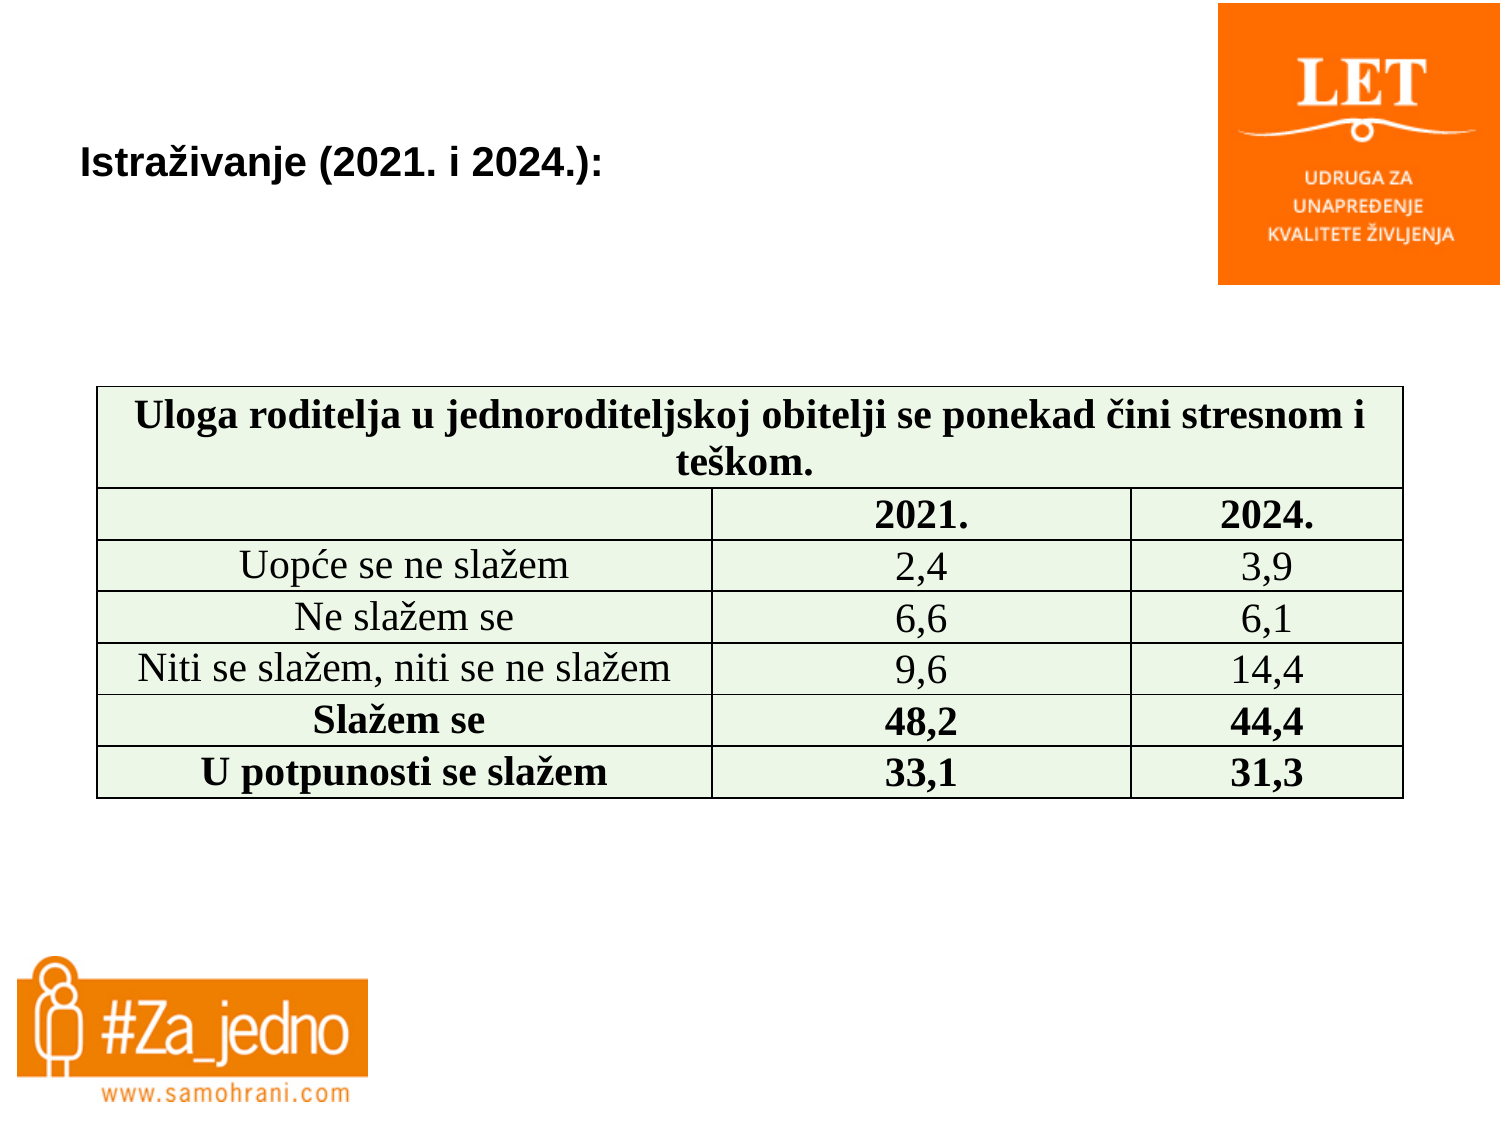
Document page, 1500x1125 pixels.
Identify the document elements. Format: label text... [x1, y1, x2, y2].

table_cell [98, 489, 711, 539]
table_cell 14,4 [1132, 644, 1402, 694]
table_cell 33,1 [713, 747, 1130, 797]
table_cell Niti se slažem, niti se ne slažem [98, 644, 711, 694]
table_cell Uopće se ne slažem [98, 541, 711, 590]
table_cell Ne slažem se [98, 592, 711, 642]
table_cell Slažem se [98, 695, 711, 745]
table_cell 6,6 [713, 592, 1130, 642]
table_header Uloga roditelja u jednoroditeljskoj obitelji se ponekad čini stresnom i teškom. [98, 387, 1402, 487]
picture [1218, 2, 1500, 285]
table_cell 44,4 [1132, 695, 1402, 745]
table_cell 48,2 [713, 695, 1130, 745]
table_cell 2024. [1132, 489, 1402, 539]
table_cell 2,4 [713, 541, 1130, 590]
picture [17, 955, 368, 1102]
text_box Istraživanje (2021. i 2024.): [64, 126, 1190, 443]
table_cell 9,6 [713, 644, 1130, 694]
table_cell 2021. [713, 489, 1130, 539]
table_cell 31,3 [1132, 747, 1402, 797]
table_cell 3,9 [1132, 541, 1402, 590]
table_cell 6,1 [1132, 592, 1402, 642]
table_cell U potpunosti se slažem [98, 747, 711, 797]
